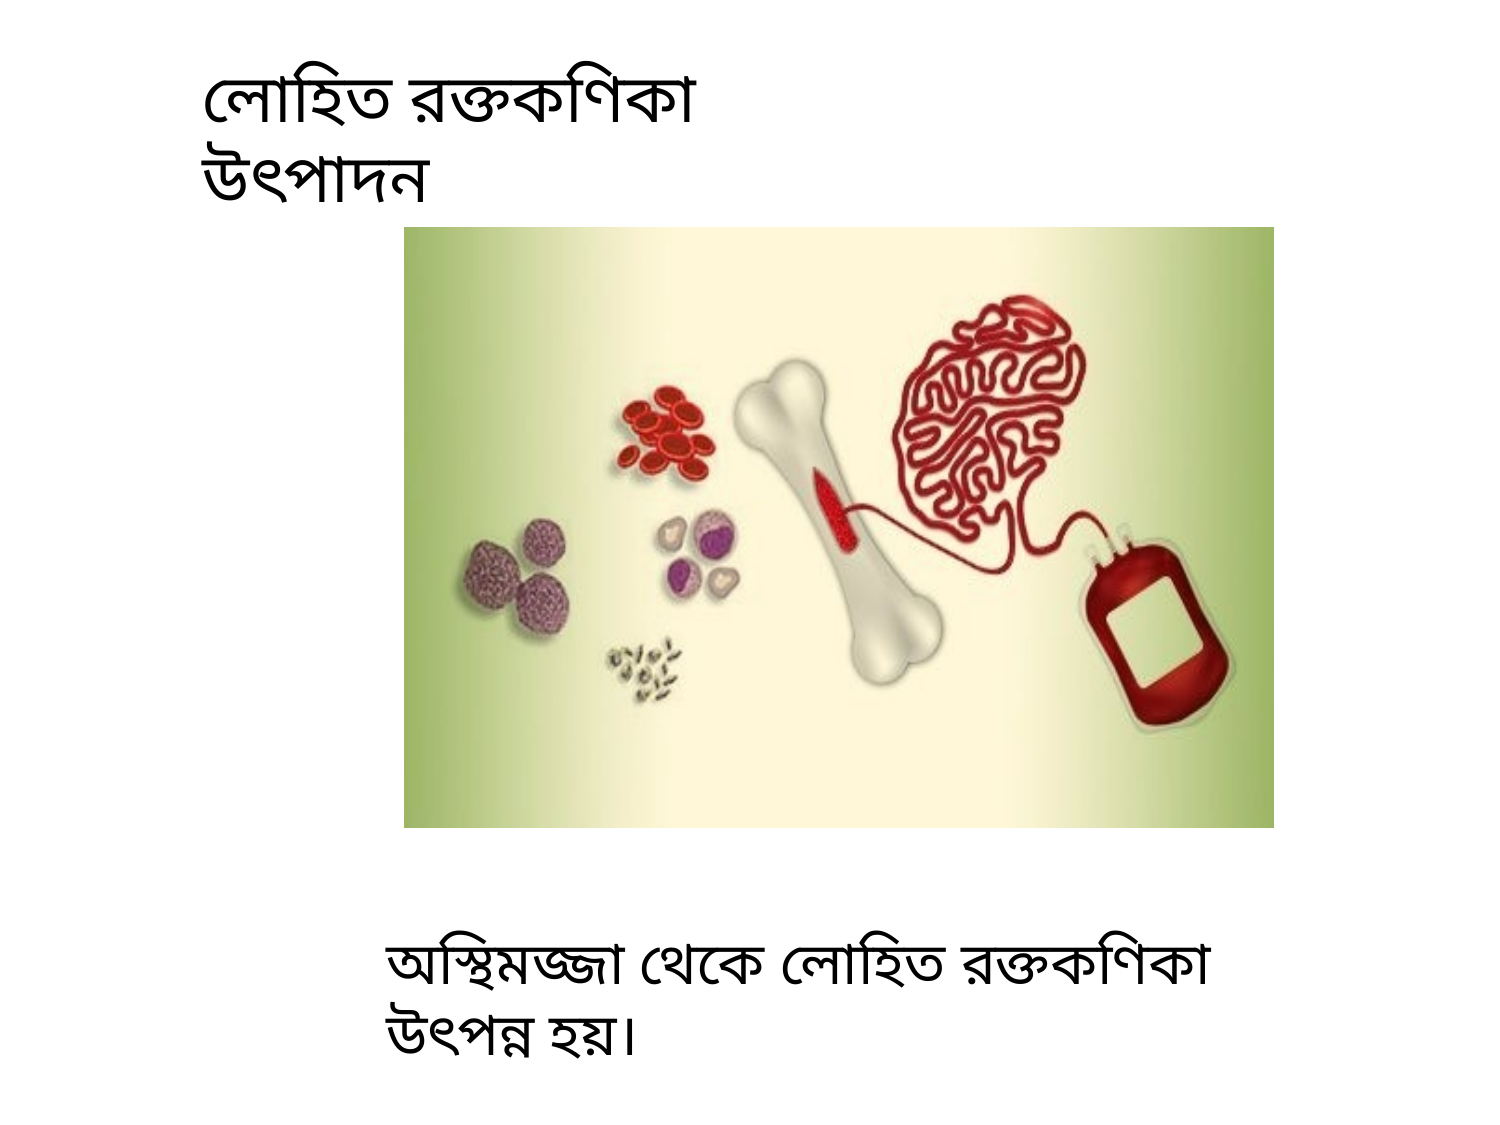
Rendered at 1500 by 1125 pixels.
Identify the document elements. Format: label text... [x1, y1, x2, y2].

picture [403, 227, 1275, 828]
text_box অস্থিমজ্জা থেকে লোহিত রক্তকণিকা উৎপন্ন হয়। [371, 919, 1240, 1074]
text_box লোহিত রক্তকণিকা উৎপাদন [188, 48, 794, 224]
